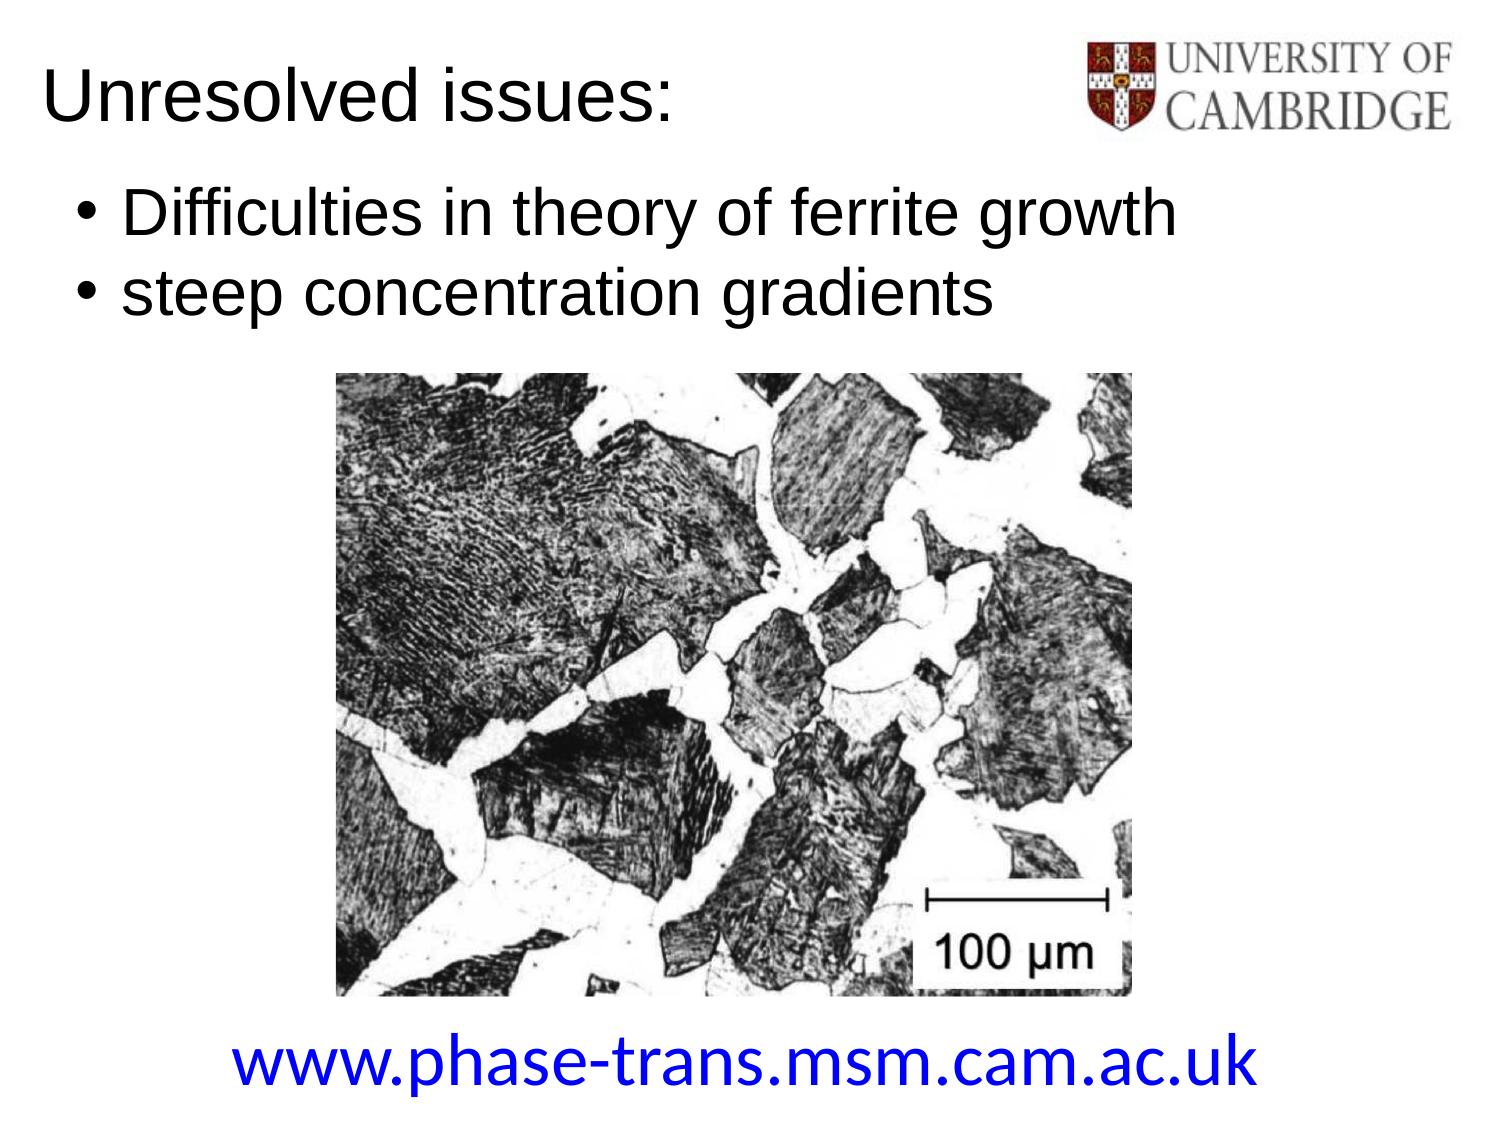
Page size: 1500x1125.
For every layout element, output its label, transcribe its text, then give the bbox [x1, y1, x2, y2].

picture [335, 373, 1137, 1003]
title Unresolved issues: [26, 0, 1388, 182]
picture [1071, 32, 1465, 142]
subtitle www.phase-trans.msm.cam.ac.uk [26, 1002, 1465, 1115]
text_box Difficulties in theory of ferrite growth steep concentration gradients [60, 161, 1337, 417]
